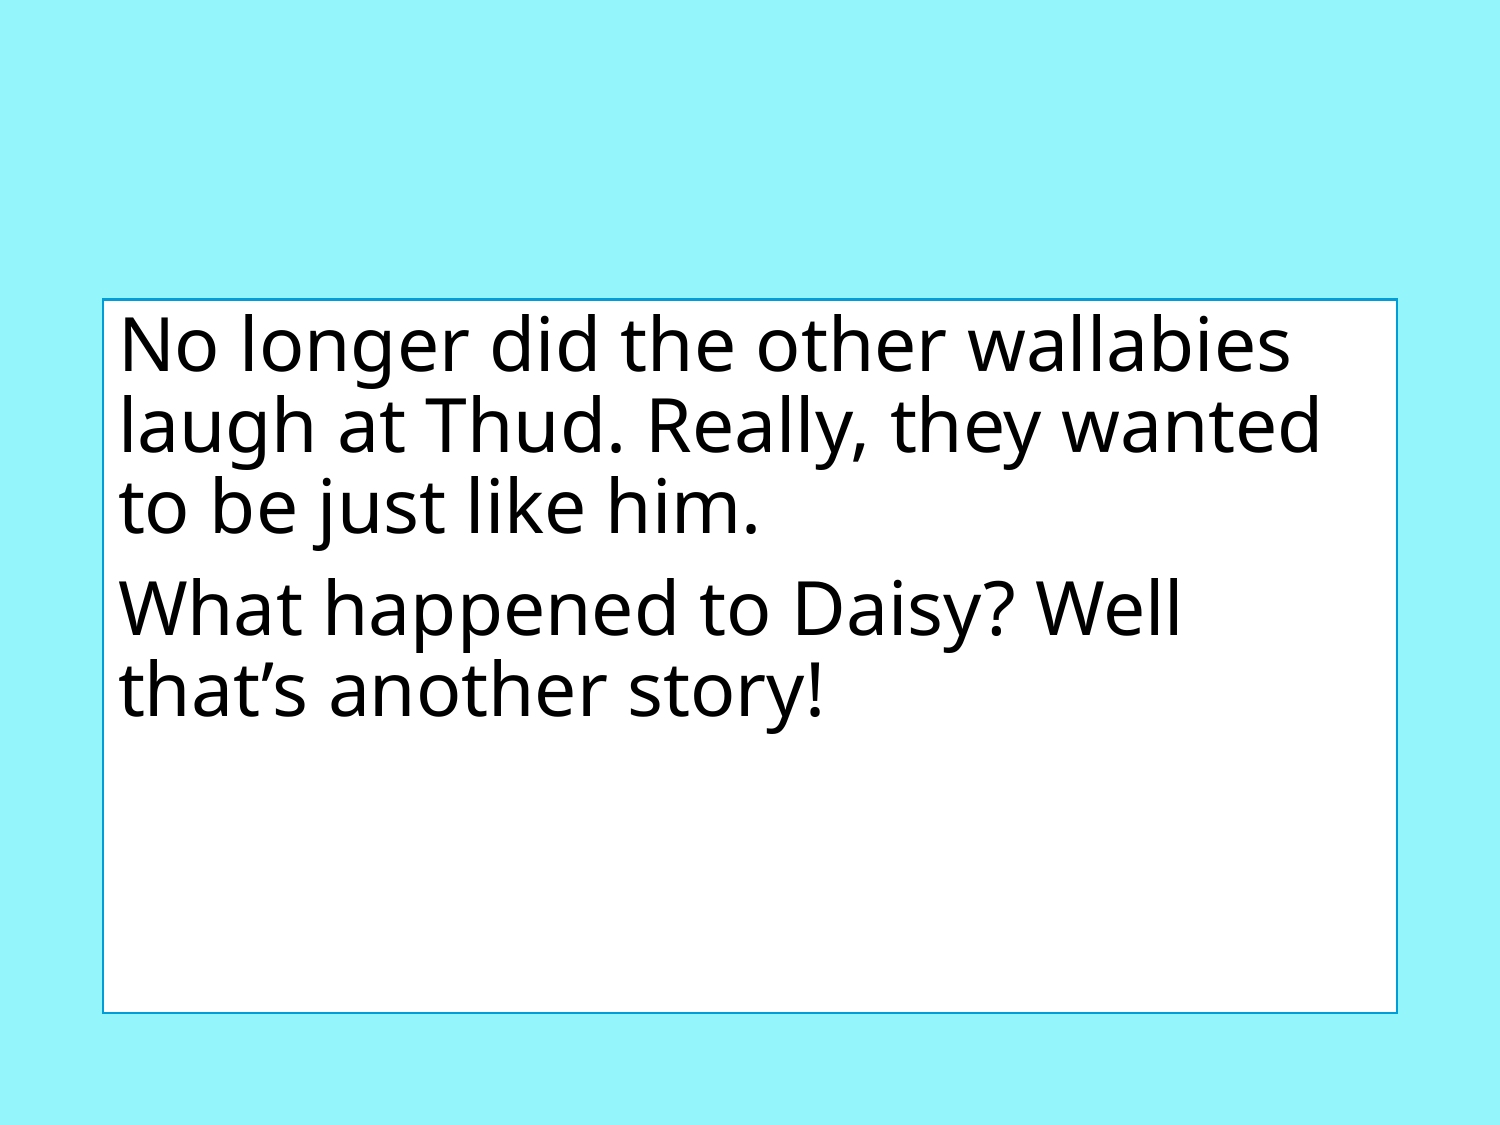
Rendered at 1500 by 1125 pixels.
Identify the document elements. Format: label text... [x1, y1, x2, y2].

list No longer did the other wallabies laugh at Thud. Really, they wanted to be just like him. What happened to Daisy? Well that’s another story! [102, 298, 1398, 1014]
